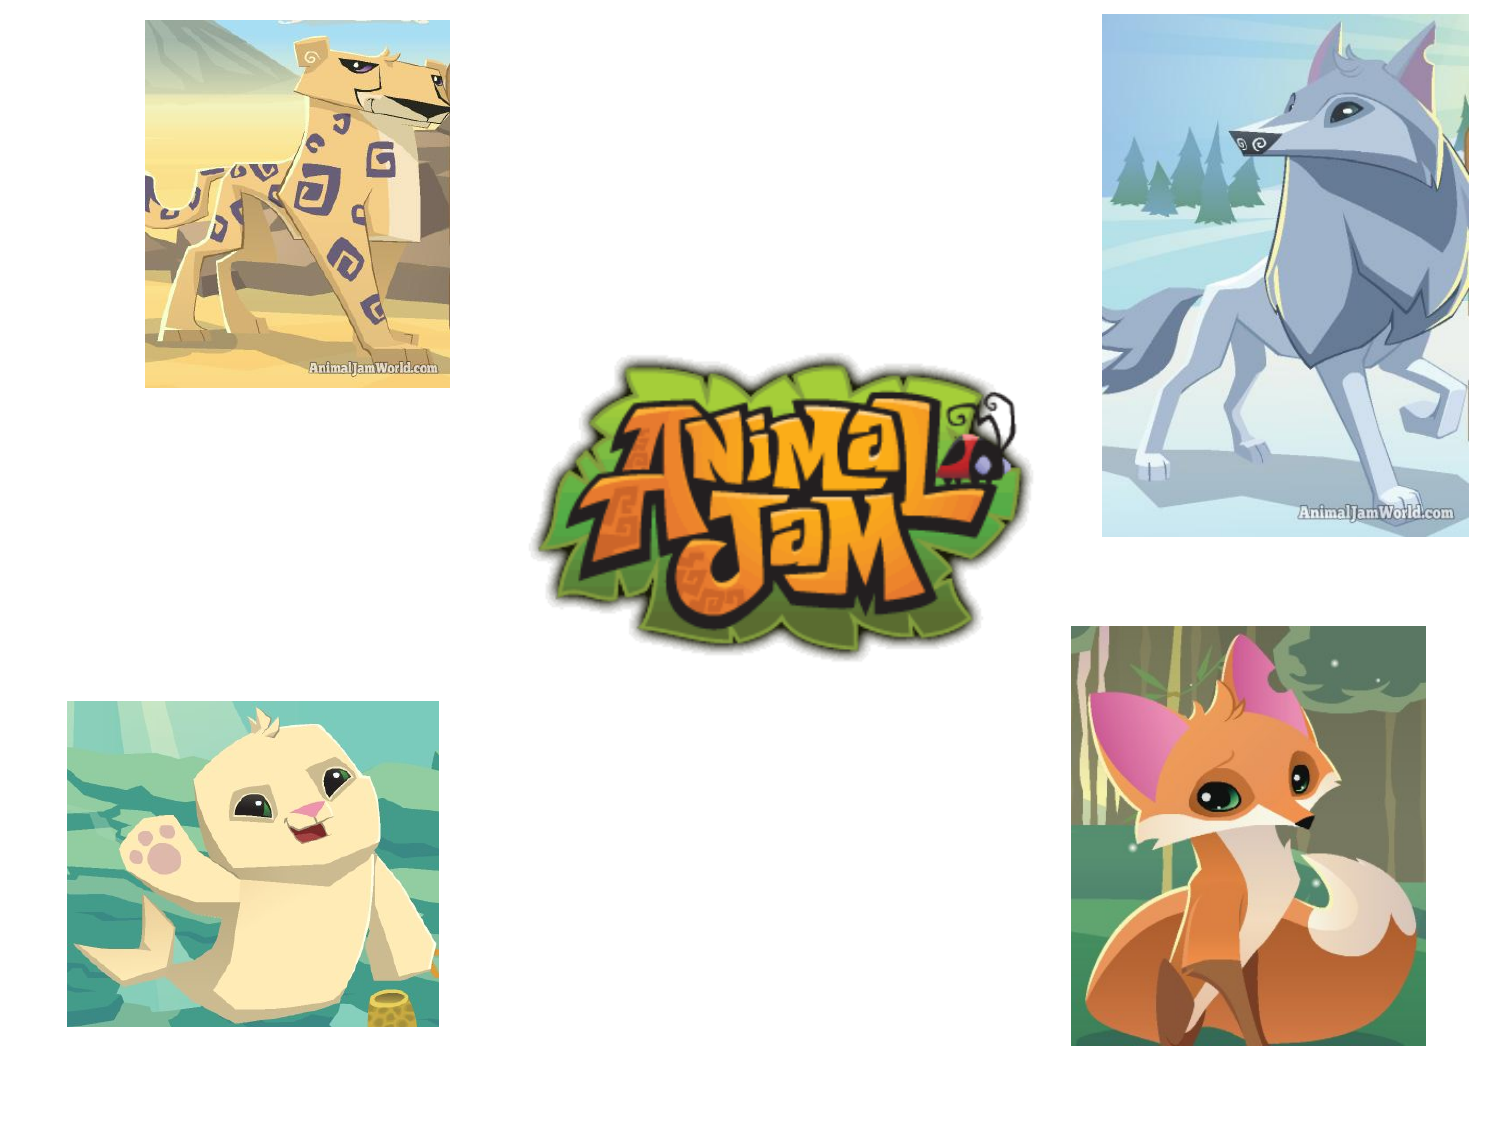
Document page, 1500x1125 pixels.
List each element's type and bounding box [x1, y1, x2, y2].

picture [1102, 14, 1469, 537]
picture [506, 349, 1051, 671]
picture [1070, 626, 1427, 1046]
picture [145, 20, 451, 388]
picture [67, 701, 439, 1027]
